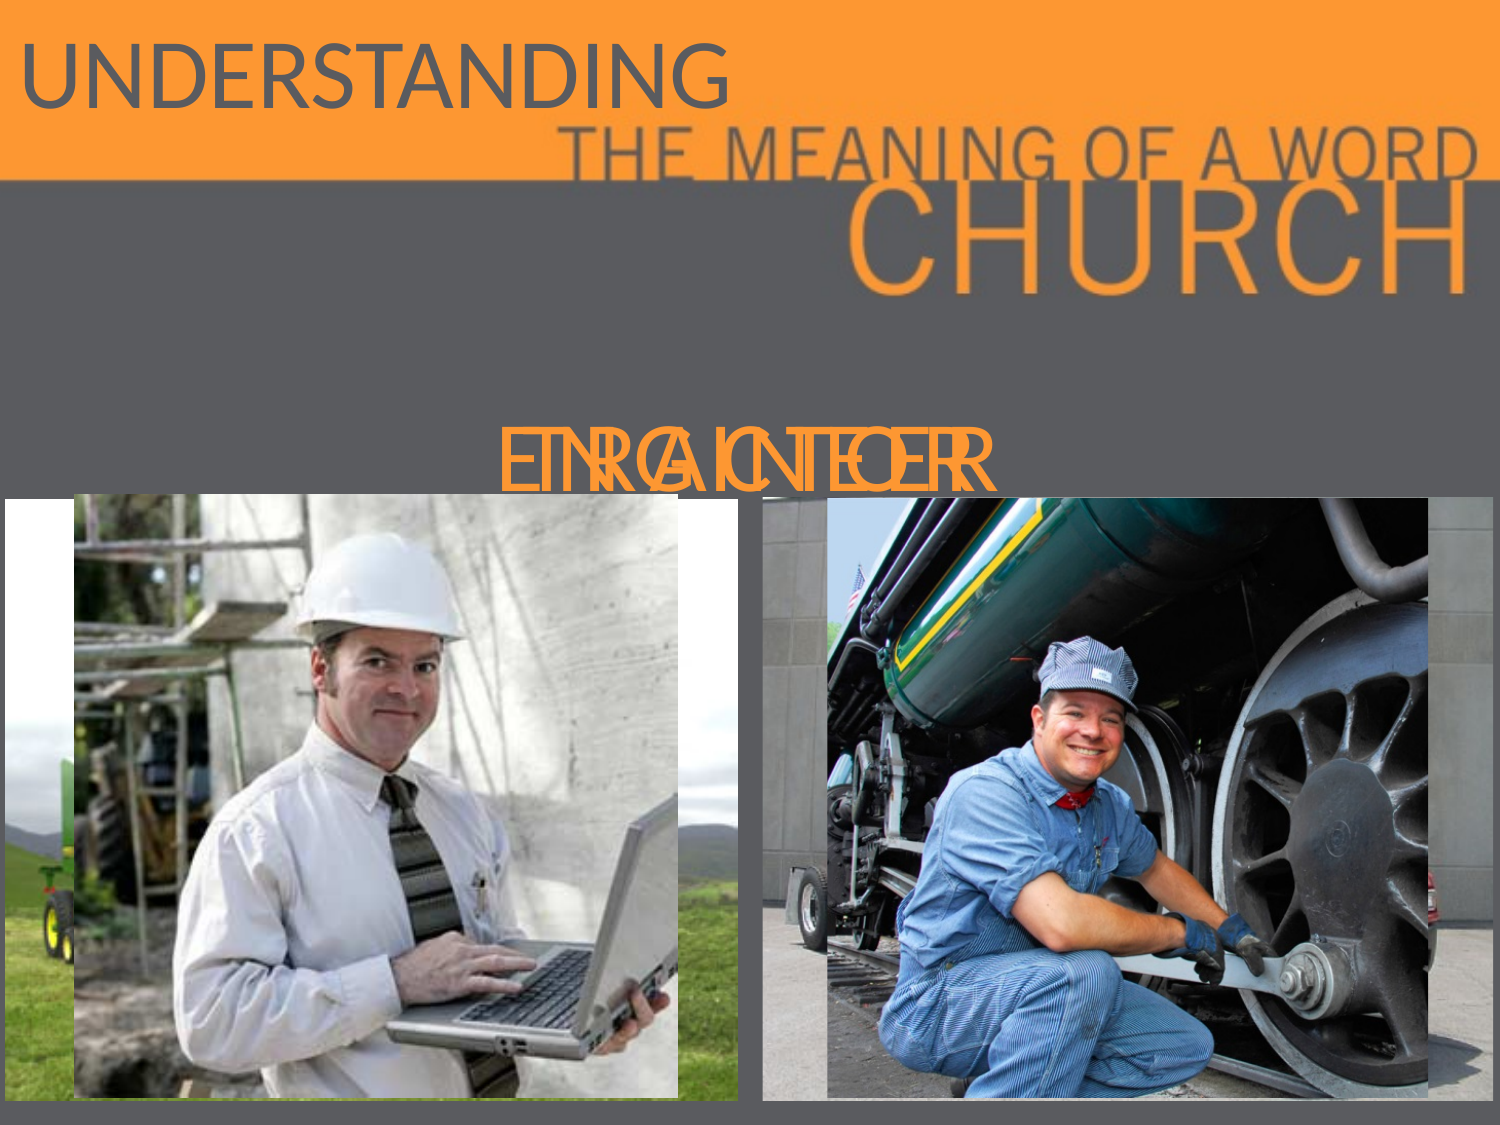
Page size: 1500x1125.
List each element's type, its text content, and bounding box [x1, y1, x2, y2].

picture [762, 496, 1494, 1101]
picture [5, 494, 738, 1101]
text_box ENGINEER [480, 462, 1016, 519]
picture [0, 0, 1500, 453]
